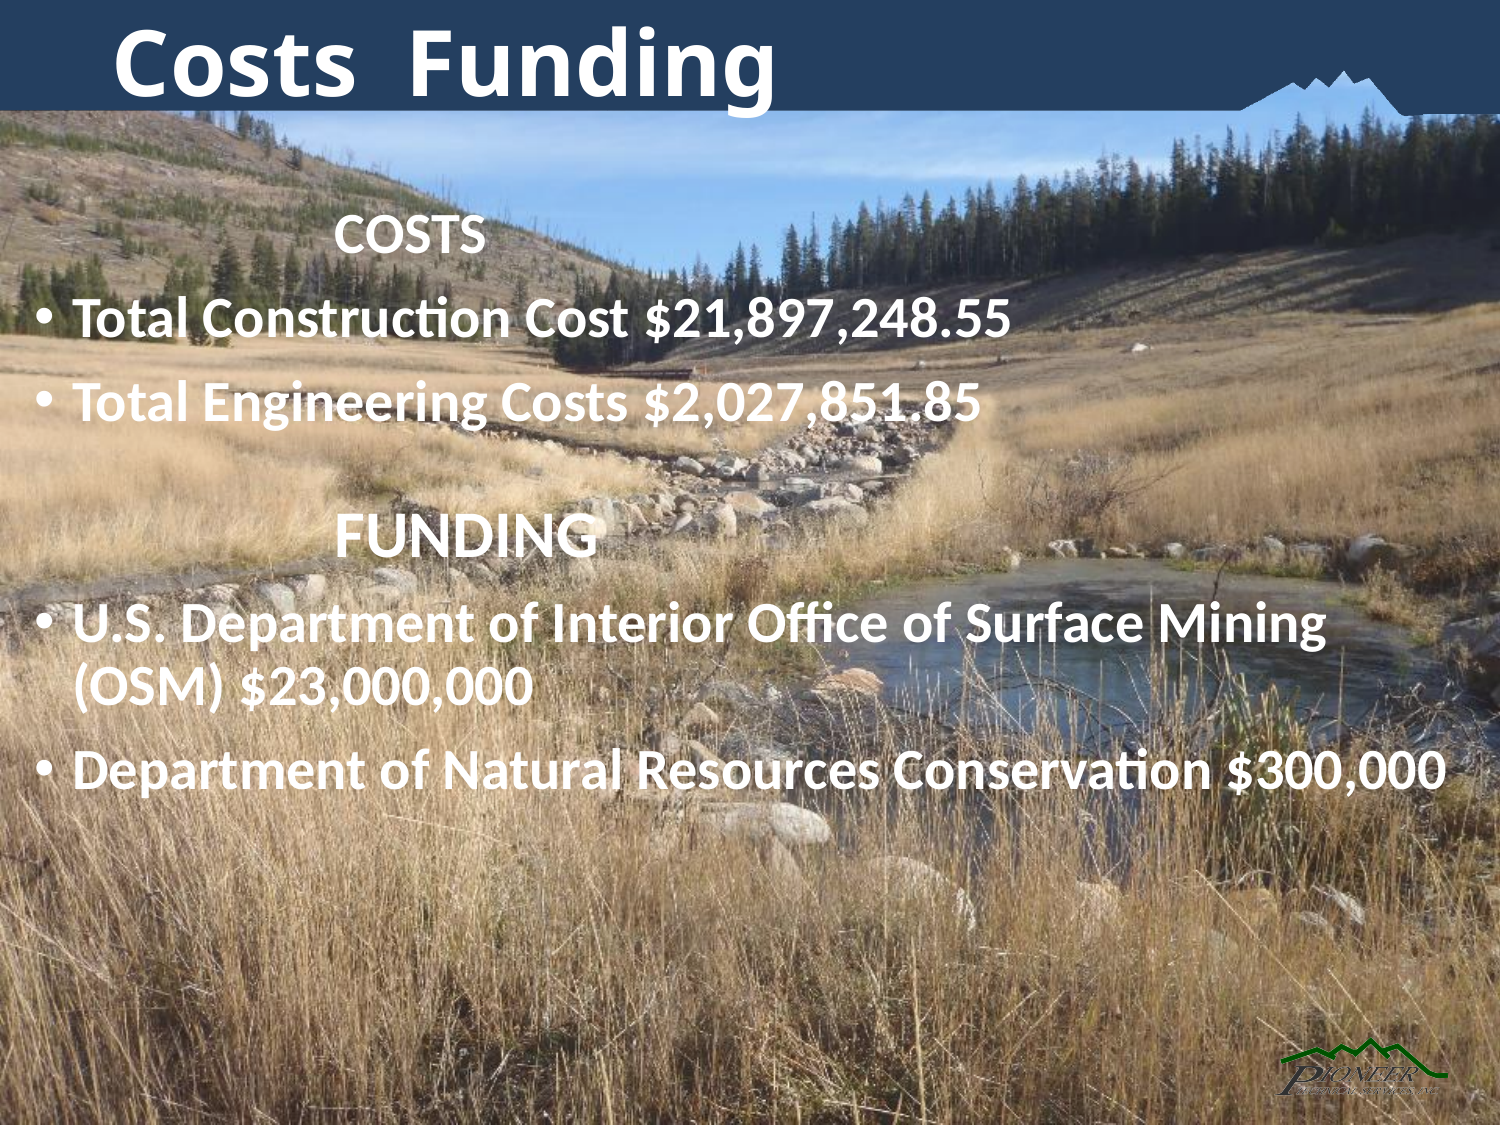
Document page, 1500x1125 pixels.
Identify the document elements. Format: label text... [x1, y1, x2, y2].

title Costs Funding [96, 0, 1391, 176]
list COSTS Total Construction Cost $21,897,248.55 Total Engineering Costs $2,027,851.85 FUNDING U.S. Department of Interior Office of Surface Mining (OSM) $23,000,000 Department of Natural Resources Conservation $300,000 [19, 195, 1471, 1095]
picture [0, 0, 1500, 1125]
